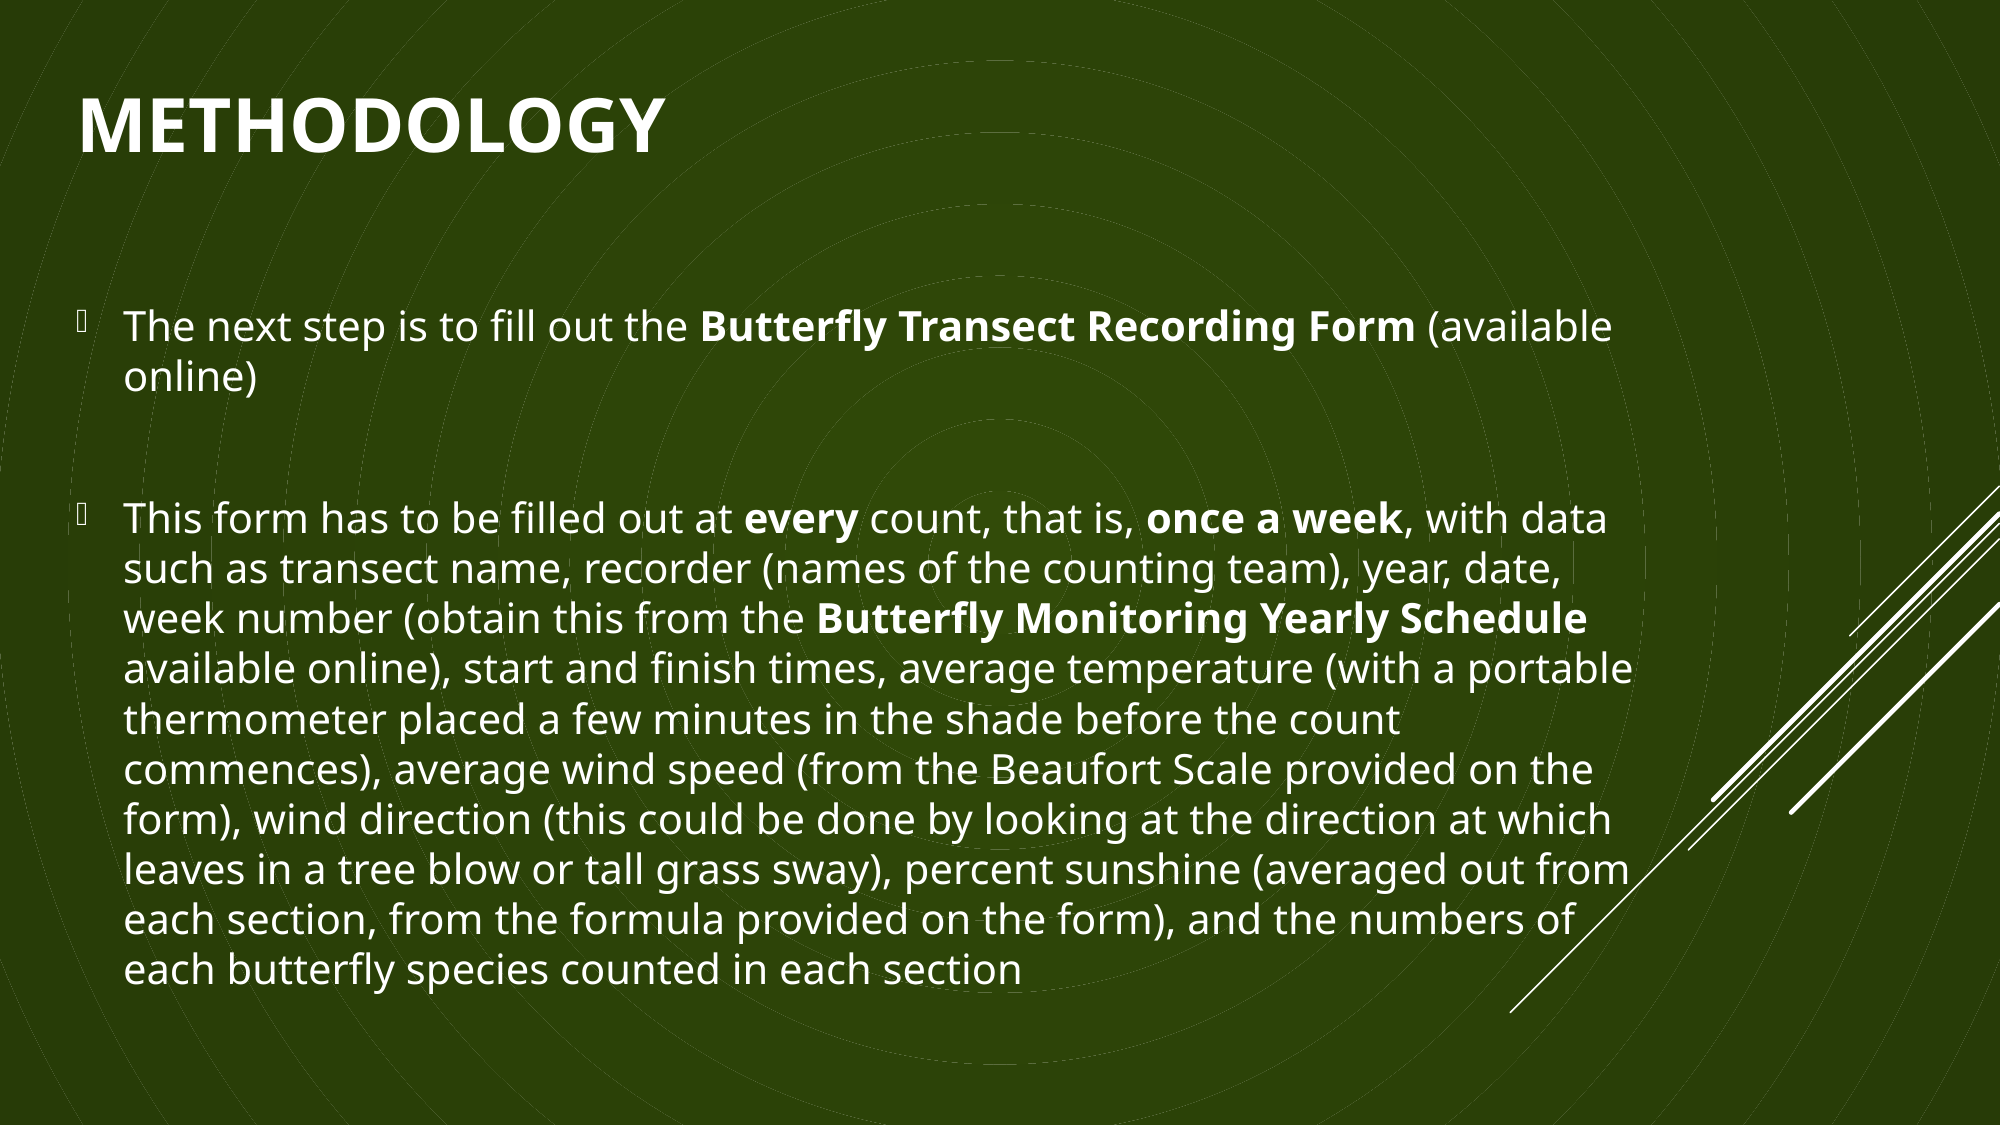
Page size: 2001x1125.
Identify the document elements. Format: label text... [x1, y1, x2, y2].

list The next step is to fill out the Butterfly Transect Recording Form (available online) This form has to be filled out at every count, that is, once a week, with data such as transect name, recorder (names of the counting team), year, date, week number (obtain this from the Butterfly Monitoring Yearly Schedule available online), start and finish times, average temperature (with a portable thermometer placed a few minutes in the shade before the count commences), average wind speed (from the Beaufort Scale provided on the form), wind direction (this could be done by looking at the direction at which leaves in a tree blow or tall grass sway), percent sunshine (averaged out from each section, from the formula provided on the form), and the numbers of each butterfly species counted in each section [61, 185, 1663, 1107]
title METHODOLOGY [61, 59, 1900, 186]
